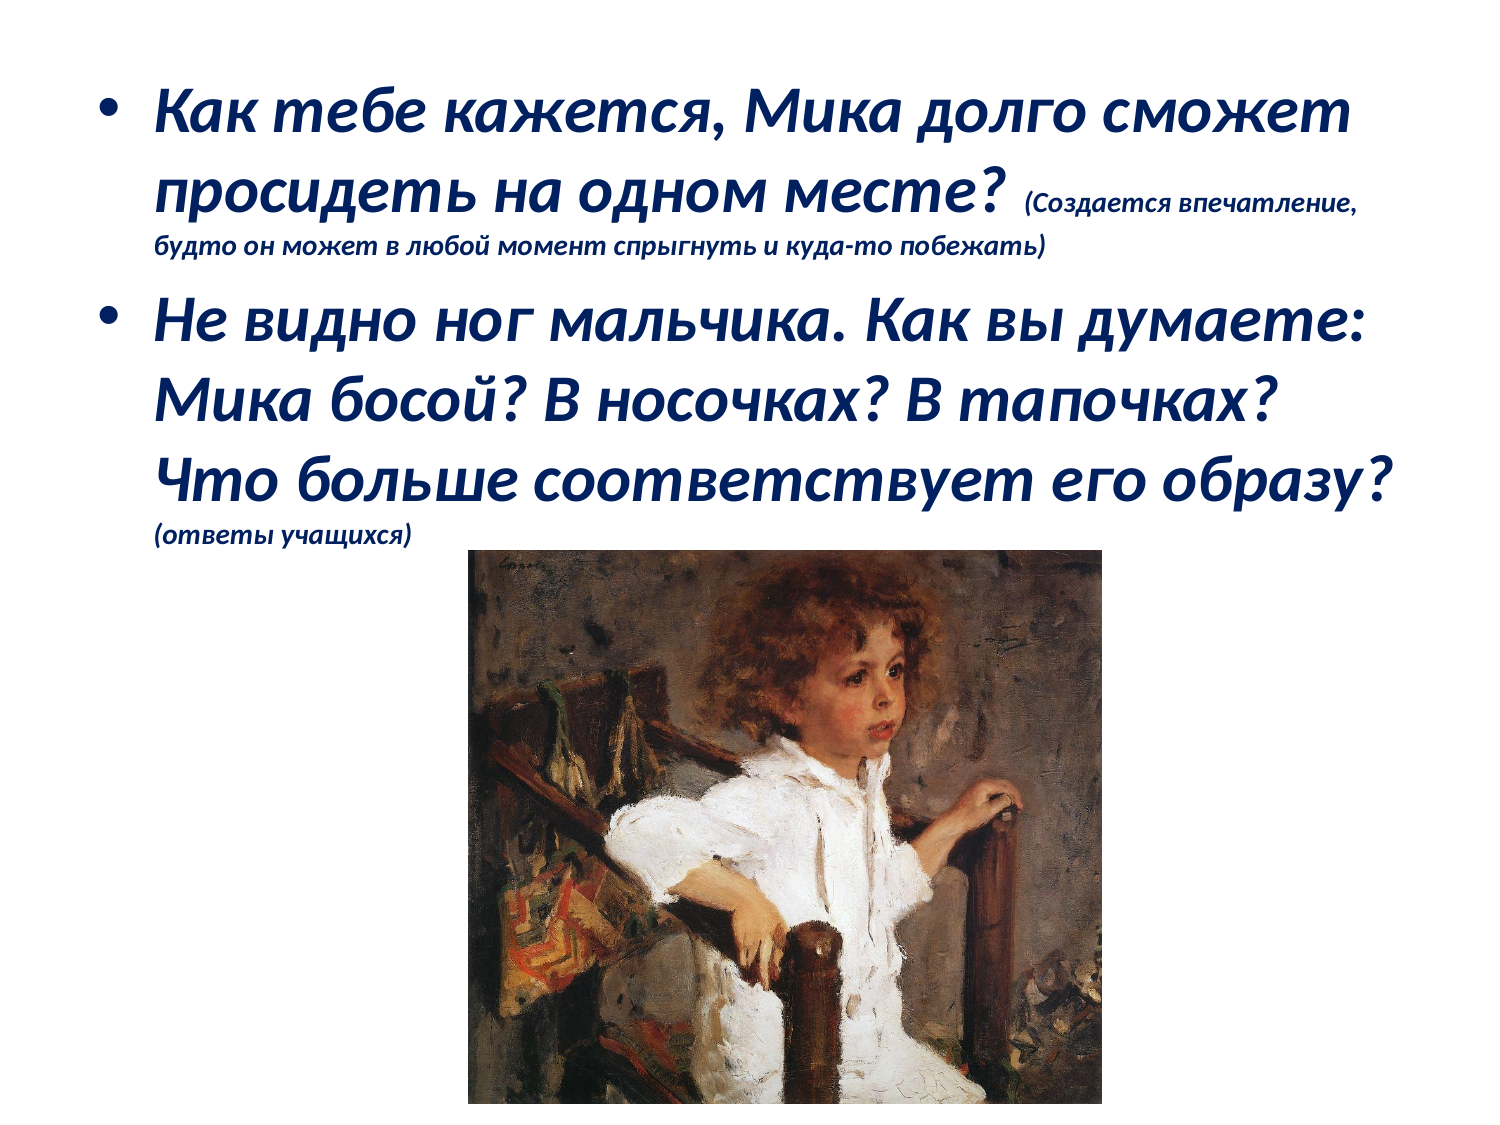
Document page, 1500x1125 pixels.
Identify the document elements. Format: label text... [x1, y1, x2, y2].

picture [468, 550, 1102, 1104]
list Как тебе кажется, Мика долго сможет просидеть на одном месте? (Создается впечатление, будто он может в любой момент спрыгнуть и куда-то побежать) Не видно ног мальчика. Как вы думаете: Мика босой? В носочках? В тапочках? Что больше соответствует его образу? (ответы учащихся) [82, 58, 1432, 801]
